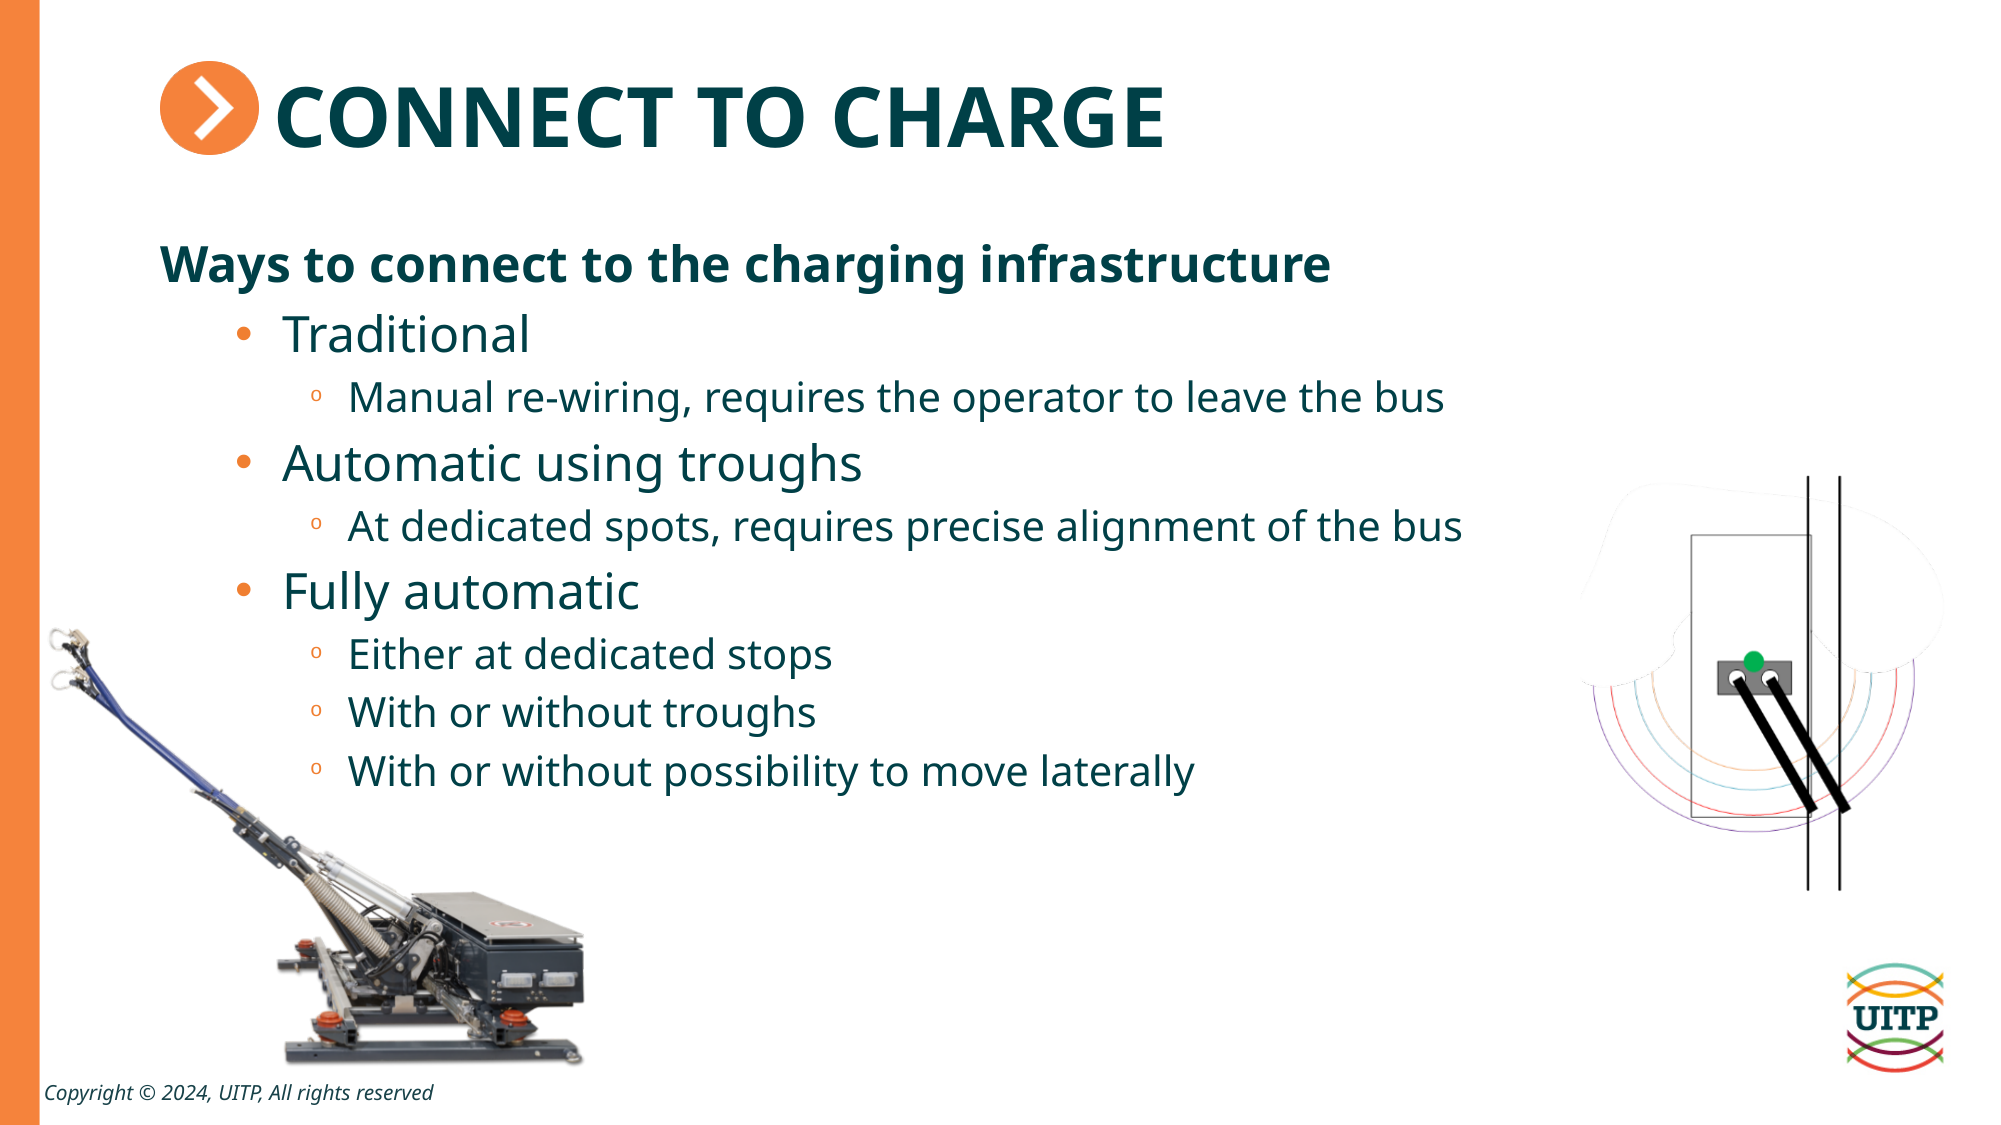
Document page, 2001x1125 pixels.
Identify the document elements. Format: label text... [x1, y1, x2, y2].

picture [0, 0, 2001, 1125]
title Connect to Charge [258, 56, 1977, 160]
list Ways to connect to the charging infrastructure Traditional Manual re-wiring, requires the operator to leave the bus Automatic using troughs At dedicated spots, requires precise alignment of the bus Fully automatic Either at dedicated stops With or without troughs With or without possibility to move laterally [145, 225, 1946, 1028]
